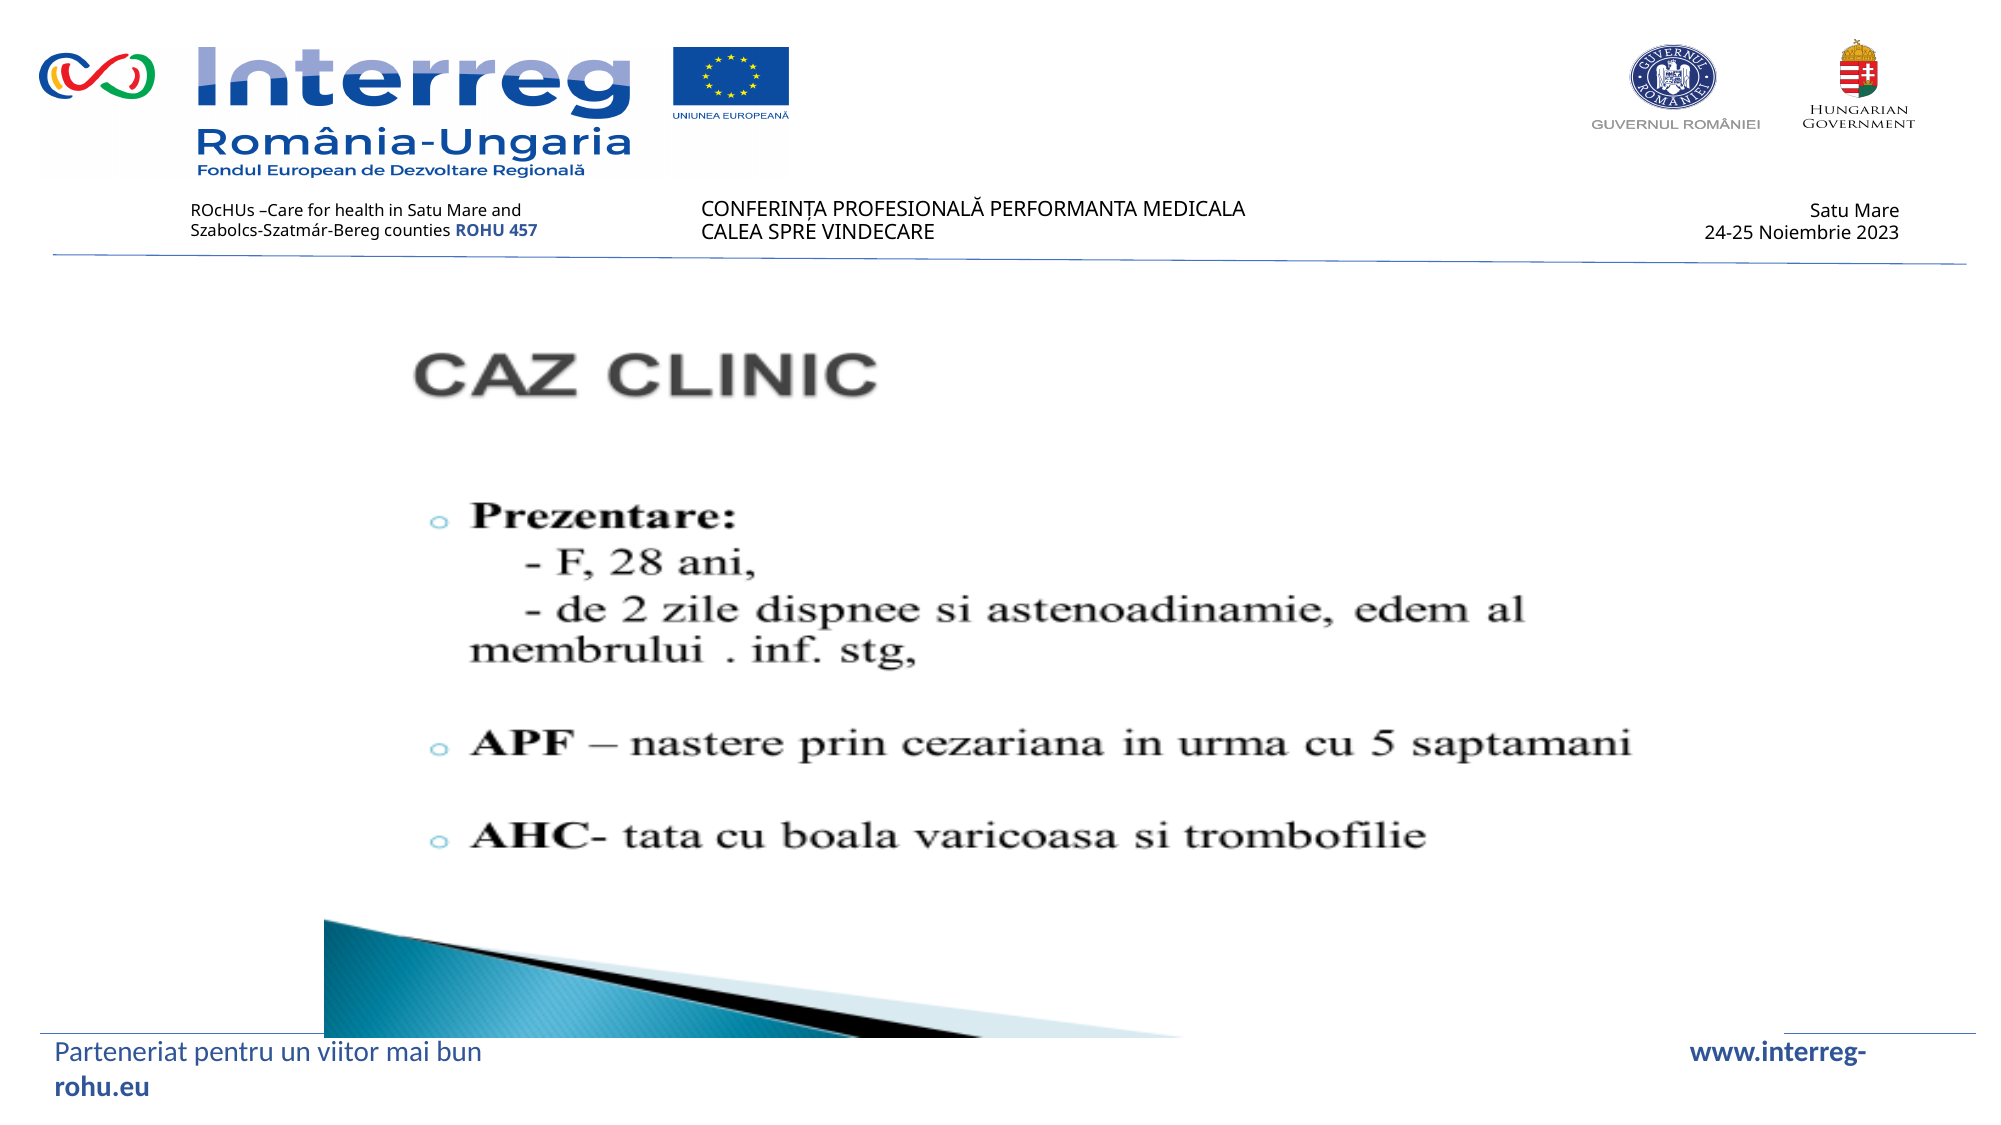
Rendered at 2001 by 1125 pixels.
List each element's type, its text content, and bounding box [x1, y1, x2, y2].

picture [1592, 39, 1915, 129]
picture [324, 281, 1784, 1038]
footer Parteneriat pentru un viitor mai bun www.interreg-rohu.eu [39, 1037, 1976, 1098]
picture [39, 47, 789, 178]
